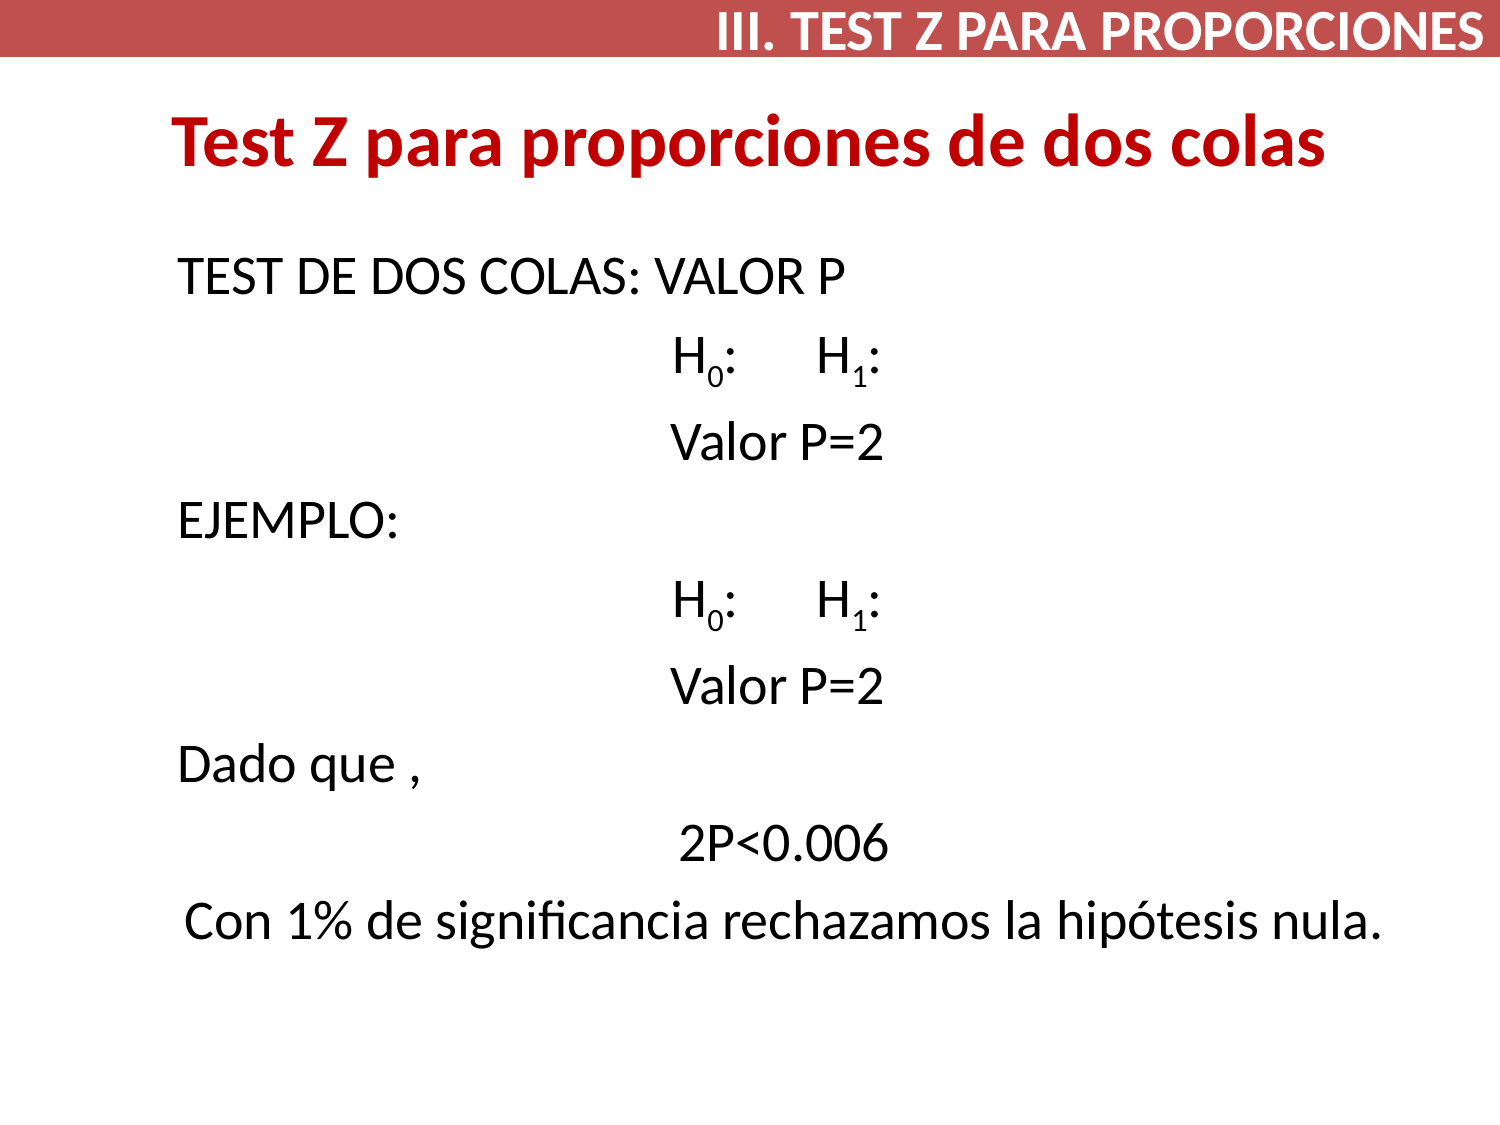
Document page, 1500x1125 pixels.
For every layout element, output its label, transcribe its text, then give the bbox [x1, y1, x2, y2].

title Test Z para proporciones de dos colas [75, 57, 1425, 231]
text_box III. TEST Z PARA PROPORCIONES [0, 0, 1500, 57]
